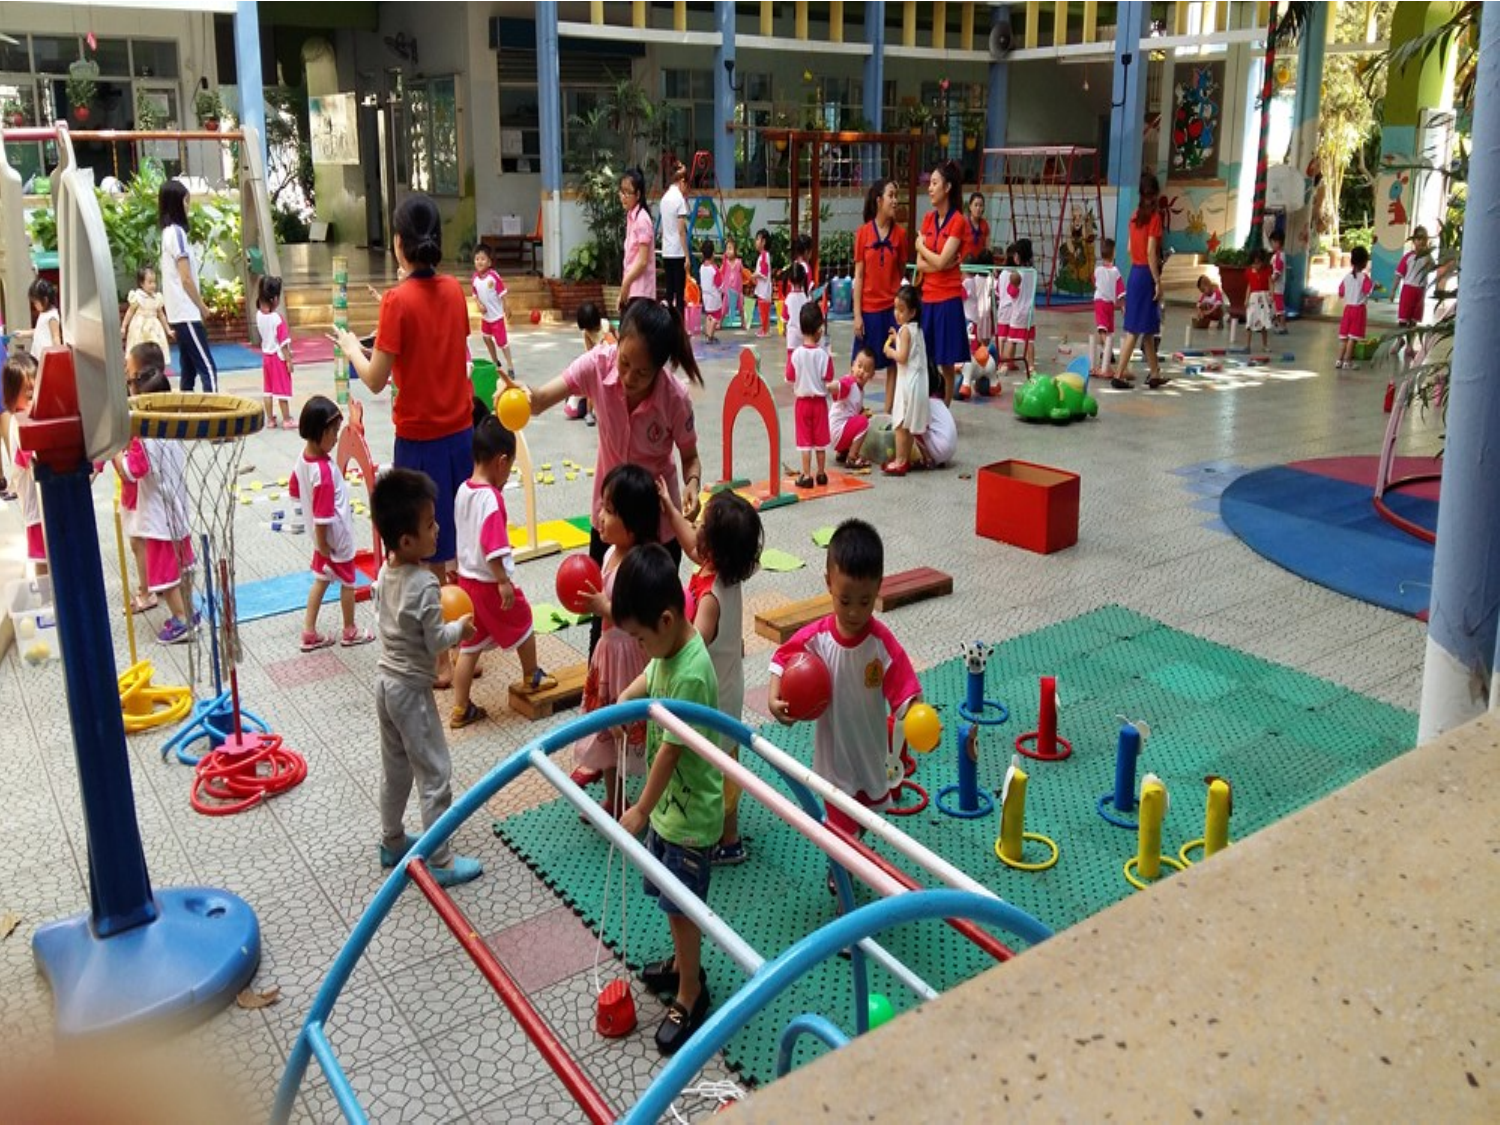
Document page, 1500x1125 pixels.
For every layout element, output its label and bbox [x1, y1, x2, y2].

list [0, 1, 1500, 1125]
